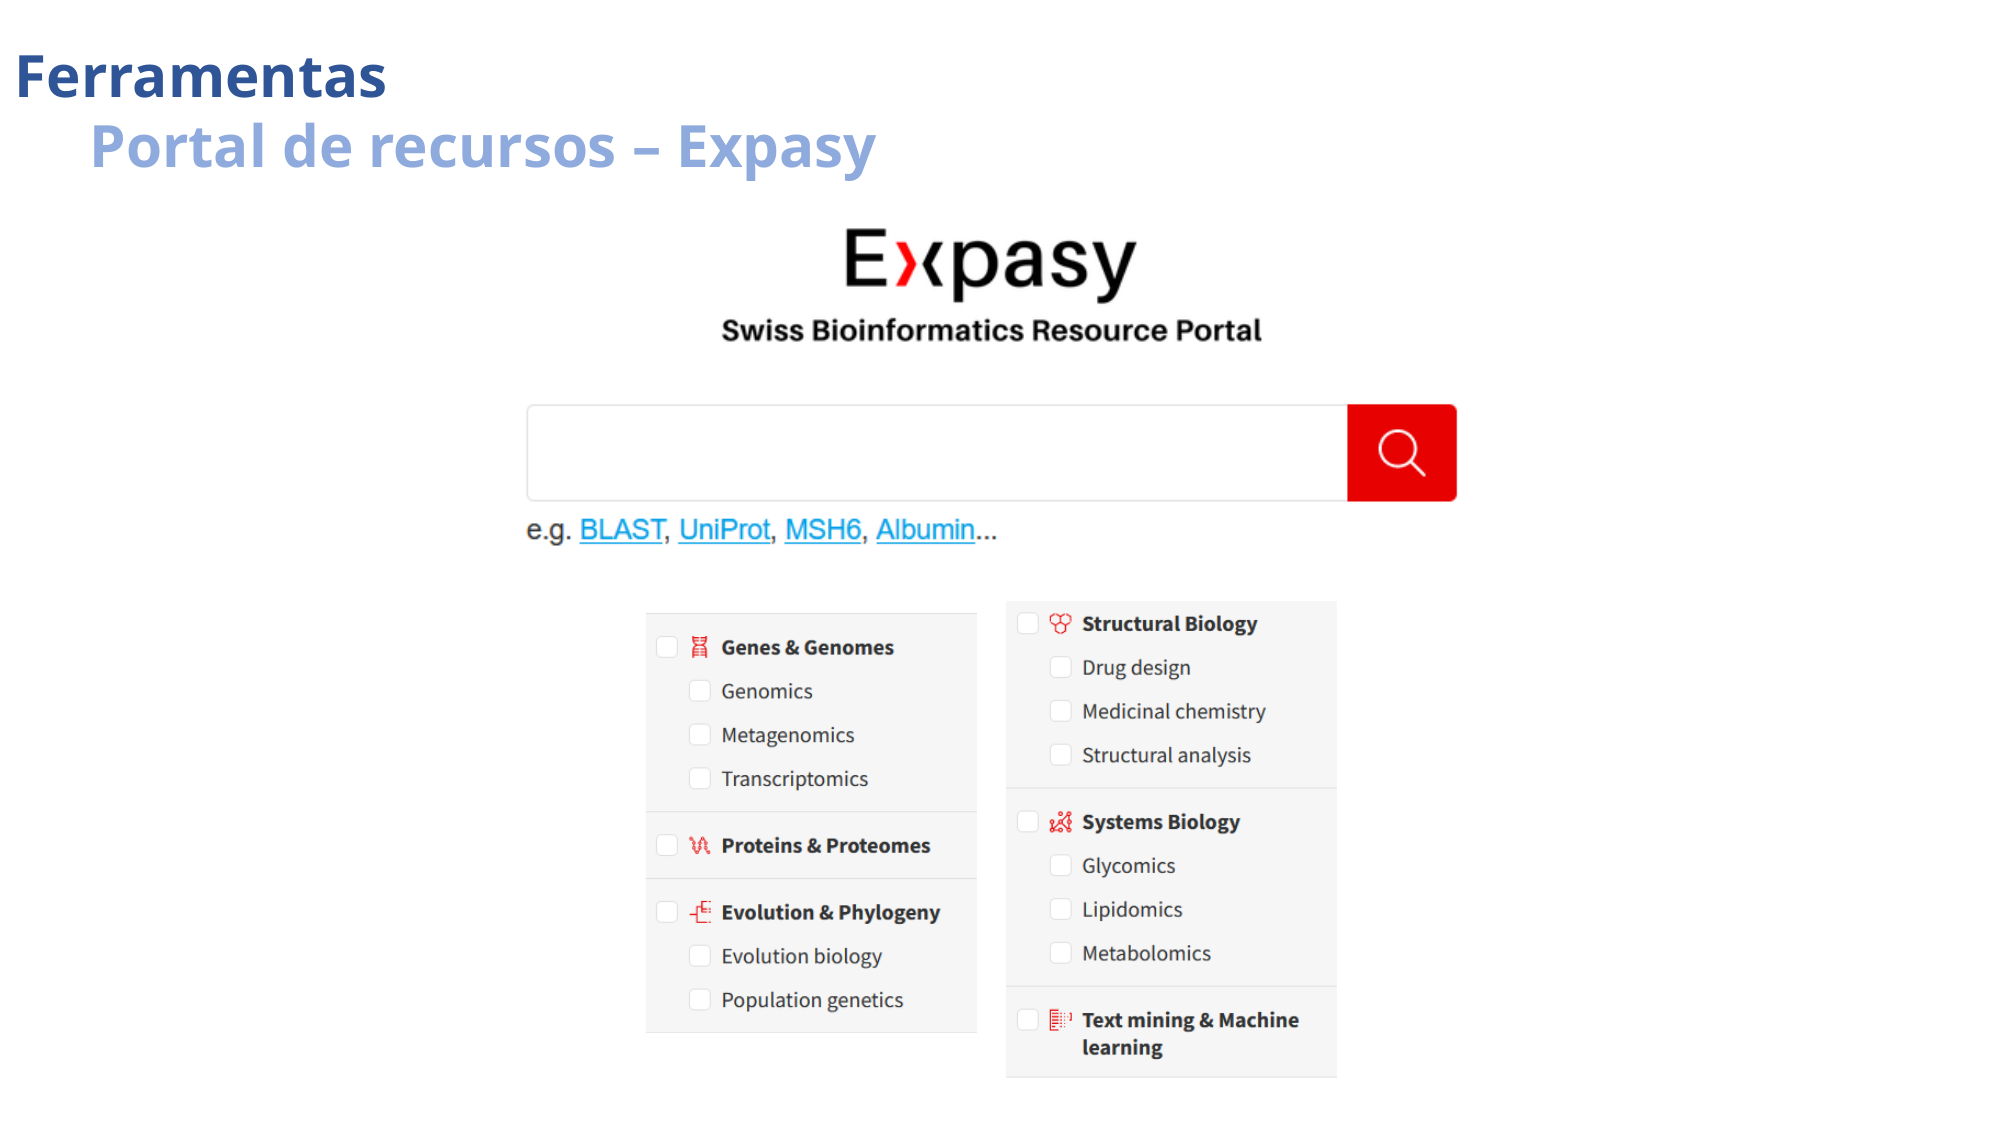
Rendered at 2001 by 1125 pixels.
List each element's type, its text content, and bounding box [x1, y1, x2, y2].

picture [1005, 601, 1338, 1093]
text_box Ferramentas Portal de recursos – Expasy [0, 32, 2000, 187]
picture [645, 601, 978, 1033]
picture [497, 188, 1515, 574]
